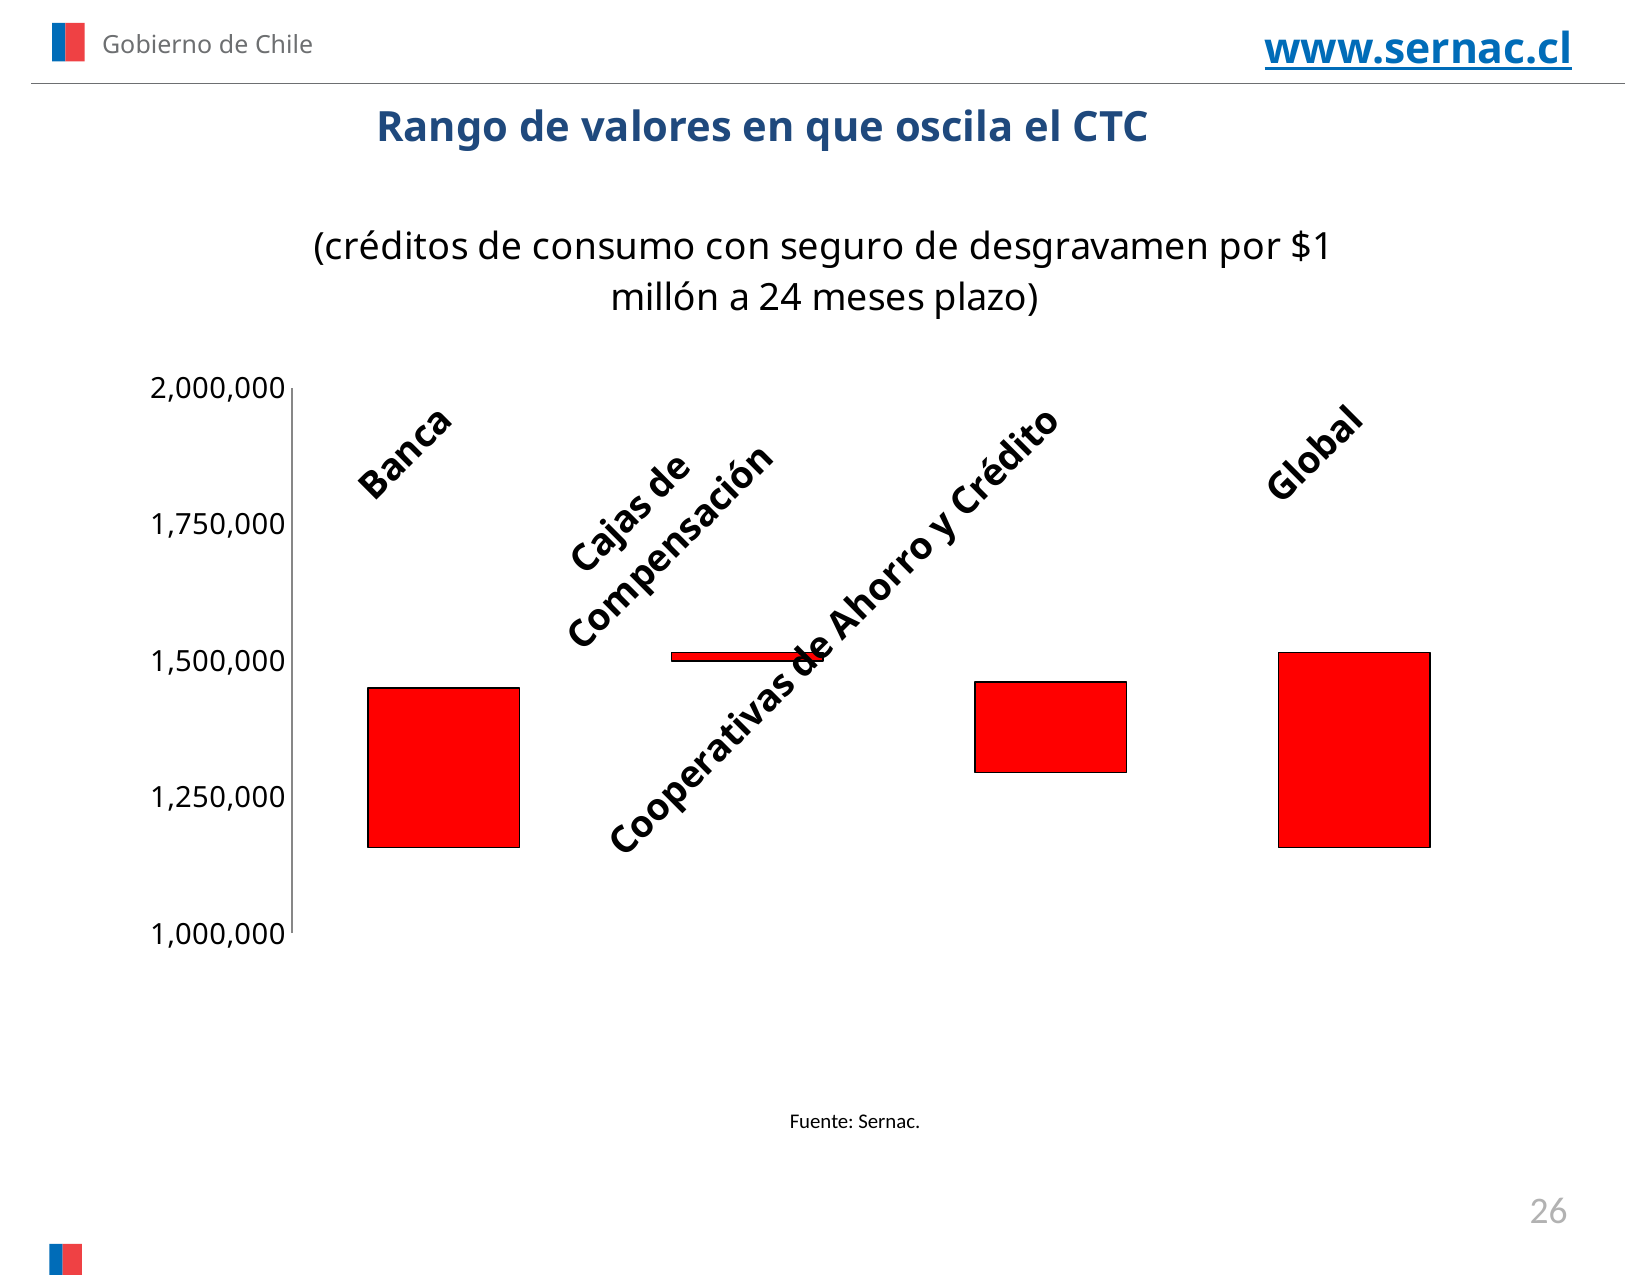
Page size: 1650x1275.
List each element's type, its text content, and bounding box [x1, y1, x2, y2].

chart [121, 203, 1535, 970]
text_box [52, 22, 65, 62]
text_box [65, 22, 85, 62]
text_box [62, 1243, 82, 1275]
text_box Rango de valores en que oscila el CTC [62, 92, 1463, 158]
text_box Gobierno de Chile [99, 28, 388, 59]
text_box Fuente: Sernac. [774, 1100, 963, 1140]
text_box [49, 1243, 62, 1275]
slide_number 26 [1188, 1185, 1568, 1250]
text_box www.sernac.cl [1262, 20, 1600, 80]
